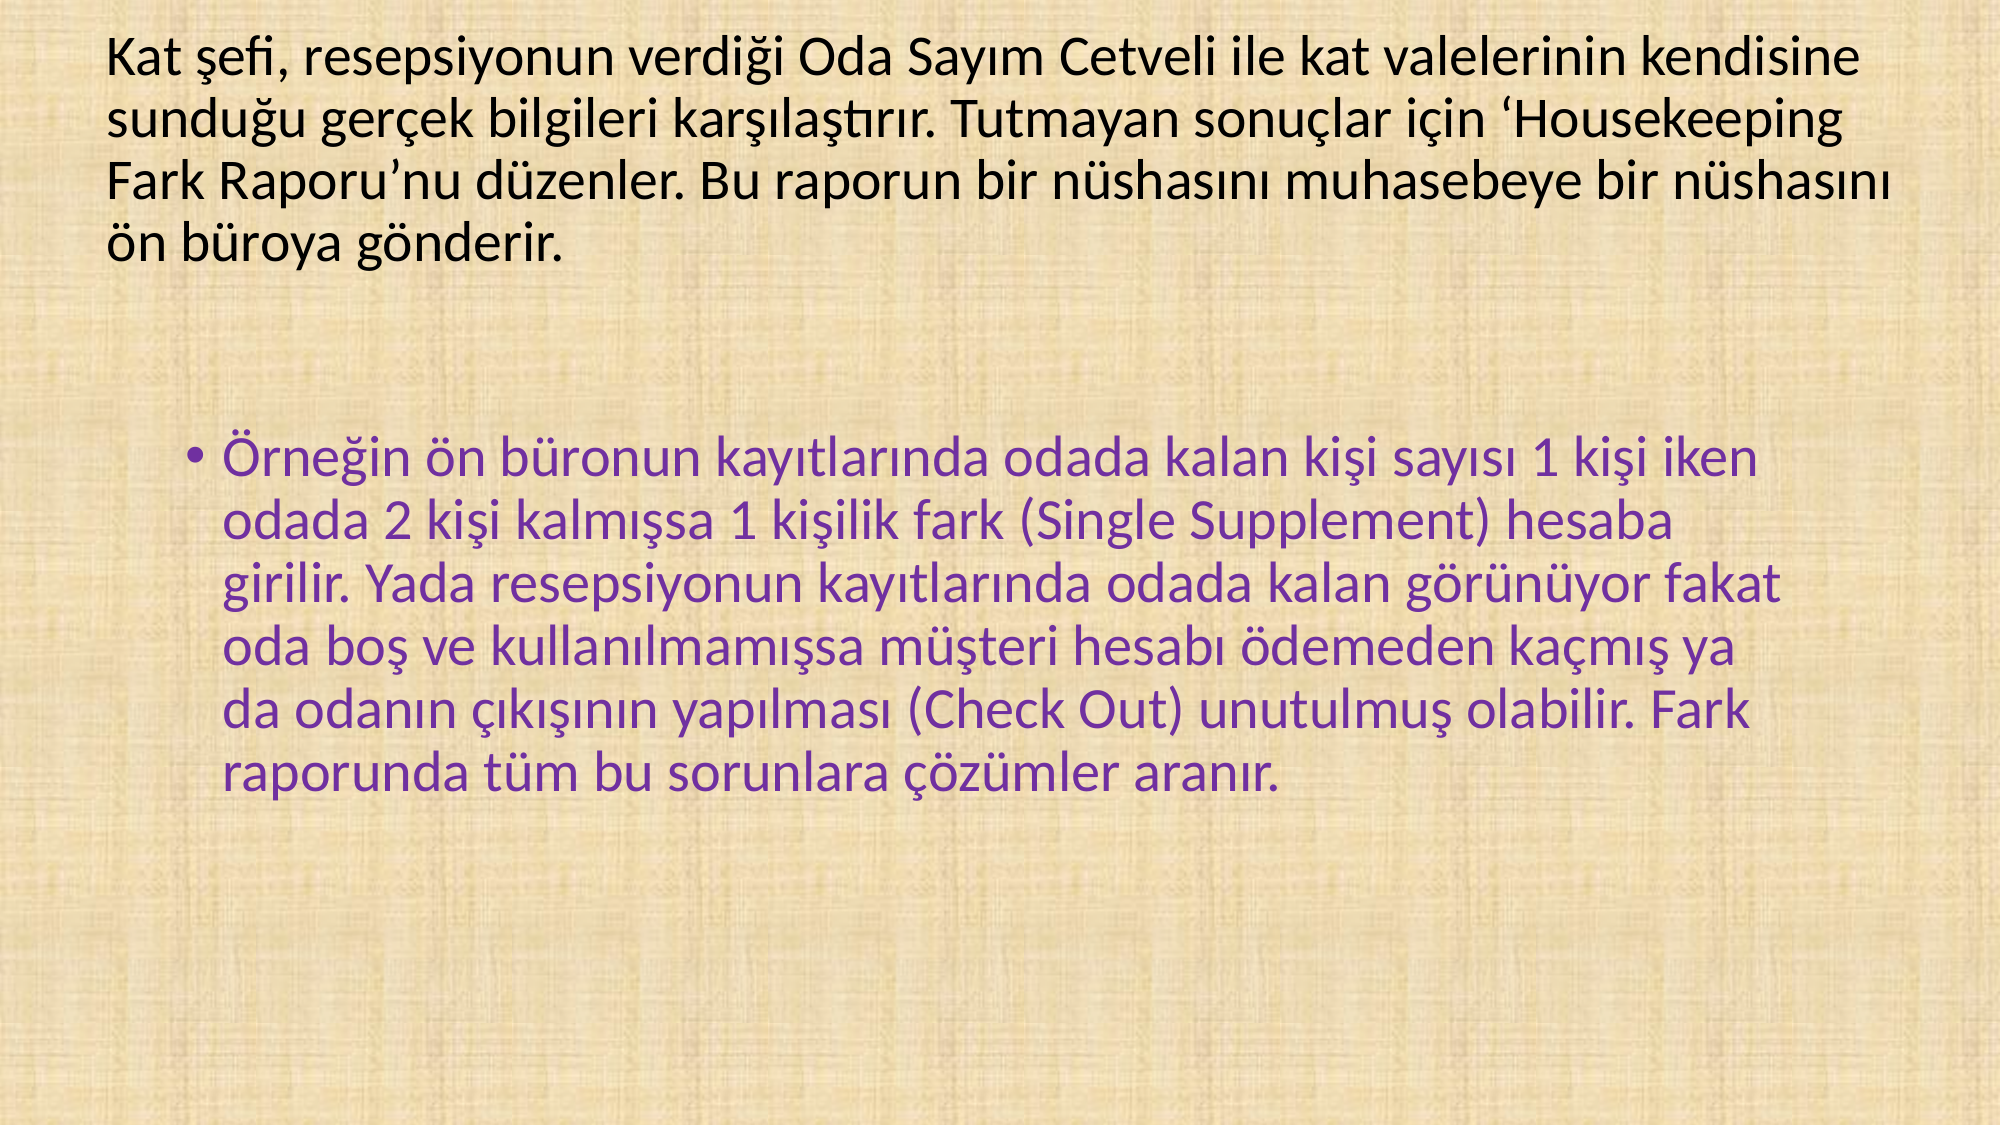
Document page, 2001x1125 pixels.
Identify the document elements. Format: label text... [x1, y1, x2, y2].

list Örneğin ön büronun kayıtlarında odada kalan kişi sayısı 1 kişi iken odada 2 kişi kalmışsa 1 kişilik fark (Single Supplement) hesaba girilir. Yada resepsiyonun kayıtlarında odada kalan görünüyor fakat oda boş ve kullanılmamışsa müşteri hesabı ödemeden kaçmış ya da odanın çıkışının yapılması (Check Out) unutulmuş olabilir. Fark raporunda tüm bu sorunlara çözümler aranır. [170, 418, 1809, 978]
title Kat şefi, resepsiyonun verdiği Oda Sayım Cetveli ile kat valelerinin kendisine sunduğu gerçek bilgileri karşılaştırır. Tutmayan sonuçlar için ‘Housekeeping Fark Raporu’nu düzenler. Bu raporun bir nüshasını muhasebeye bir nüshasını ön büroya gönderir. [91, 17, 1946, 282]
